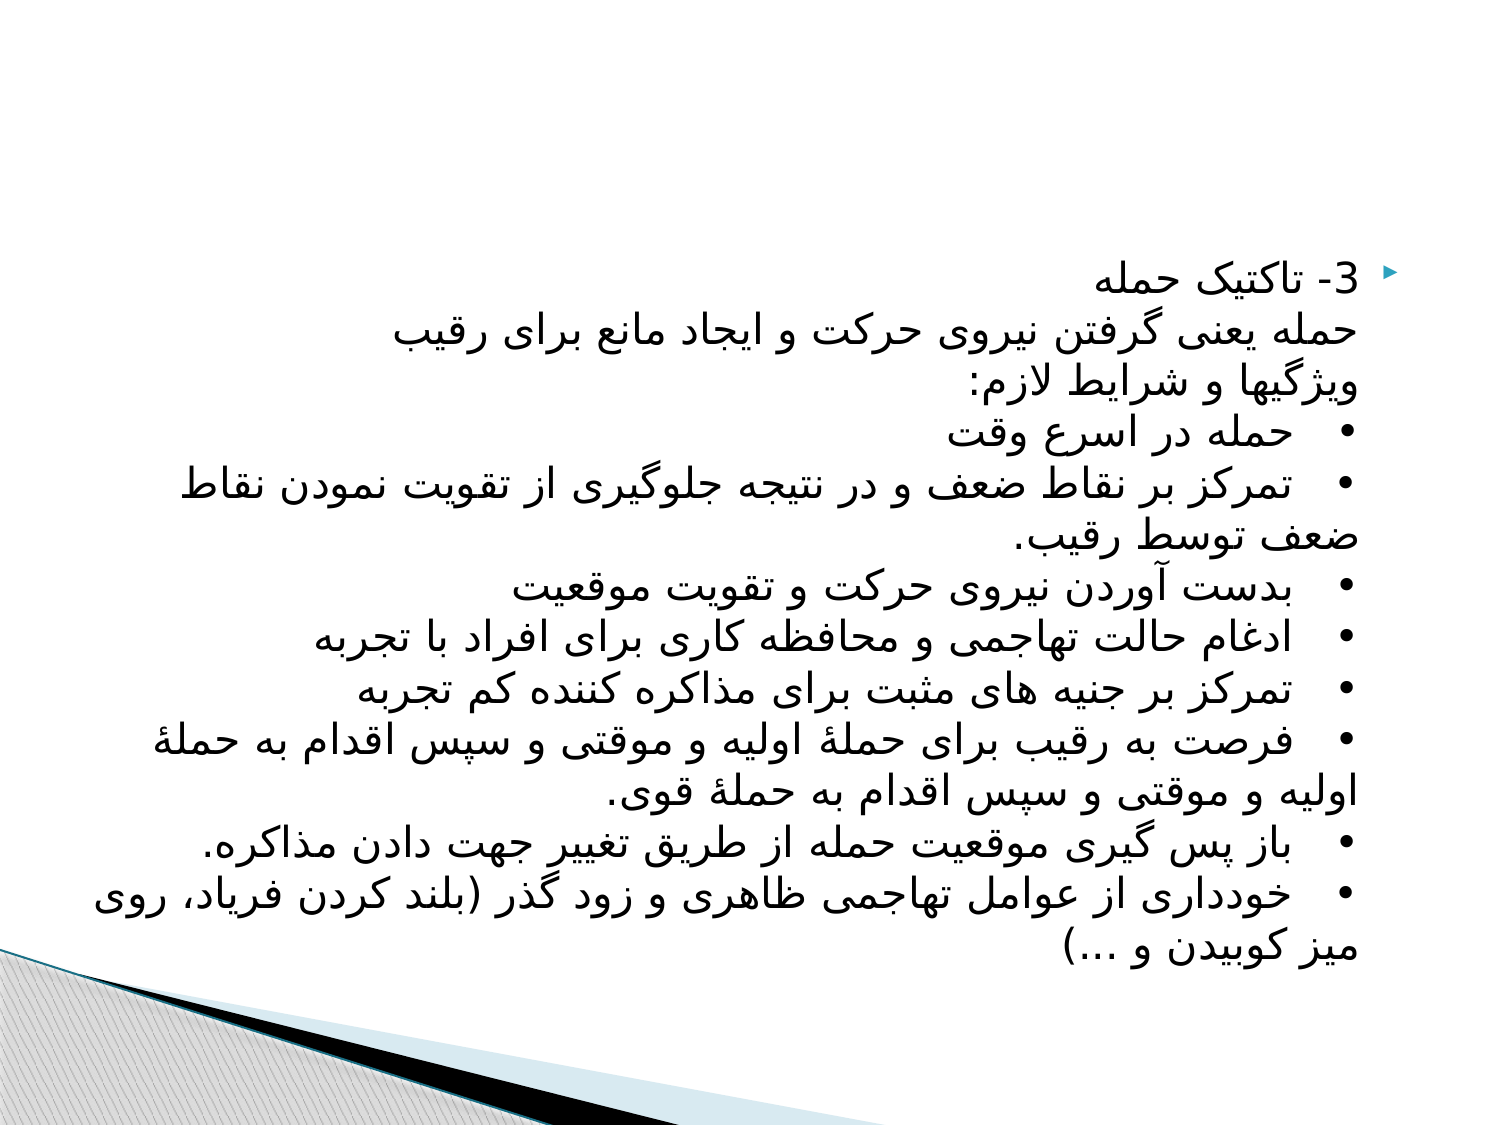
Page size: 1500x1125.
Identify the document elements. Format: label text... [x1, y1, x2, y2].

list 3- تاکتیک حمله حمله یعنی گرفتن نیروی حرکت و ایجاد مانع برای رقیب ویژگیها و شرایط لازم: • حمله در اسرع وقت • تمرکز بر نقاط ضعف و در نتیجه جلوگیری از تقویت نمودن نقاط ضعف توسط رقیب. • بدست آوردن نیروی حرکت و تقویت موقعیت • ادغام حالت تهاجمی و محافظه کاری برای افراد با تجربه • تمرکز بر جنیه های مثبت برای مذاکره کننده کم تجربه • فرصت به رقیب برای حملۀ اولیه و موقتی و سپس اقدام به حملۀ اولیه و موقتی و سپس اقدام به حملۀ قوی. • باز پس گیری موقعیت حمله از طریق تغییر جهت دادن مذاکره. • خودداری از عوامل تهاجمی ظاهری و زود گذر (بلند کردن فریاد، روی میز کوبیدن و ...) [75, 243, 1425, 986]
